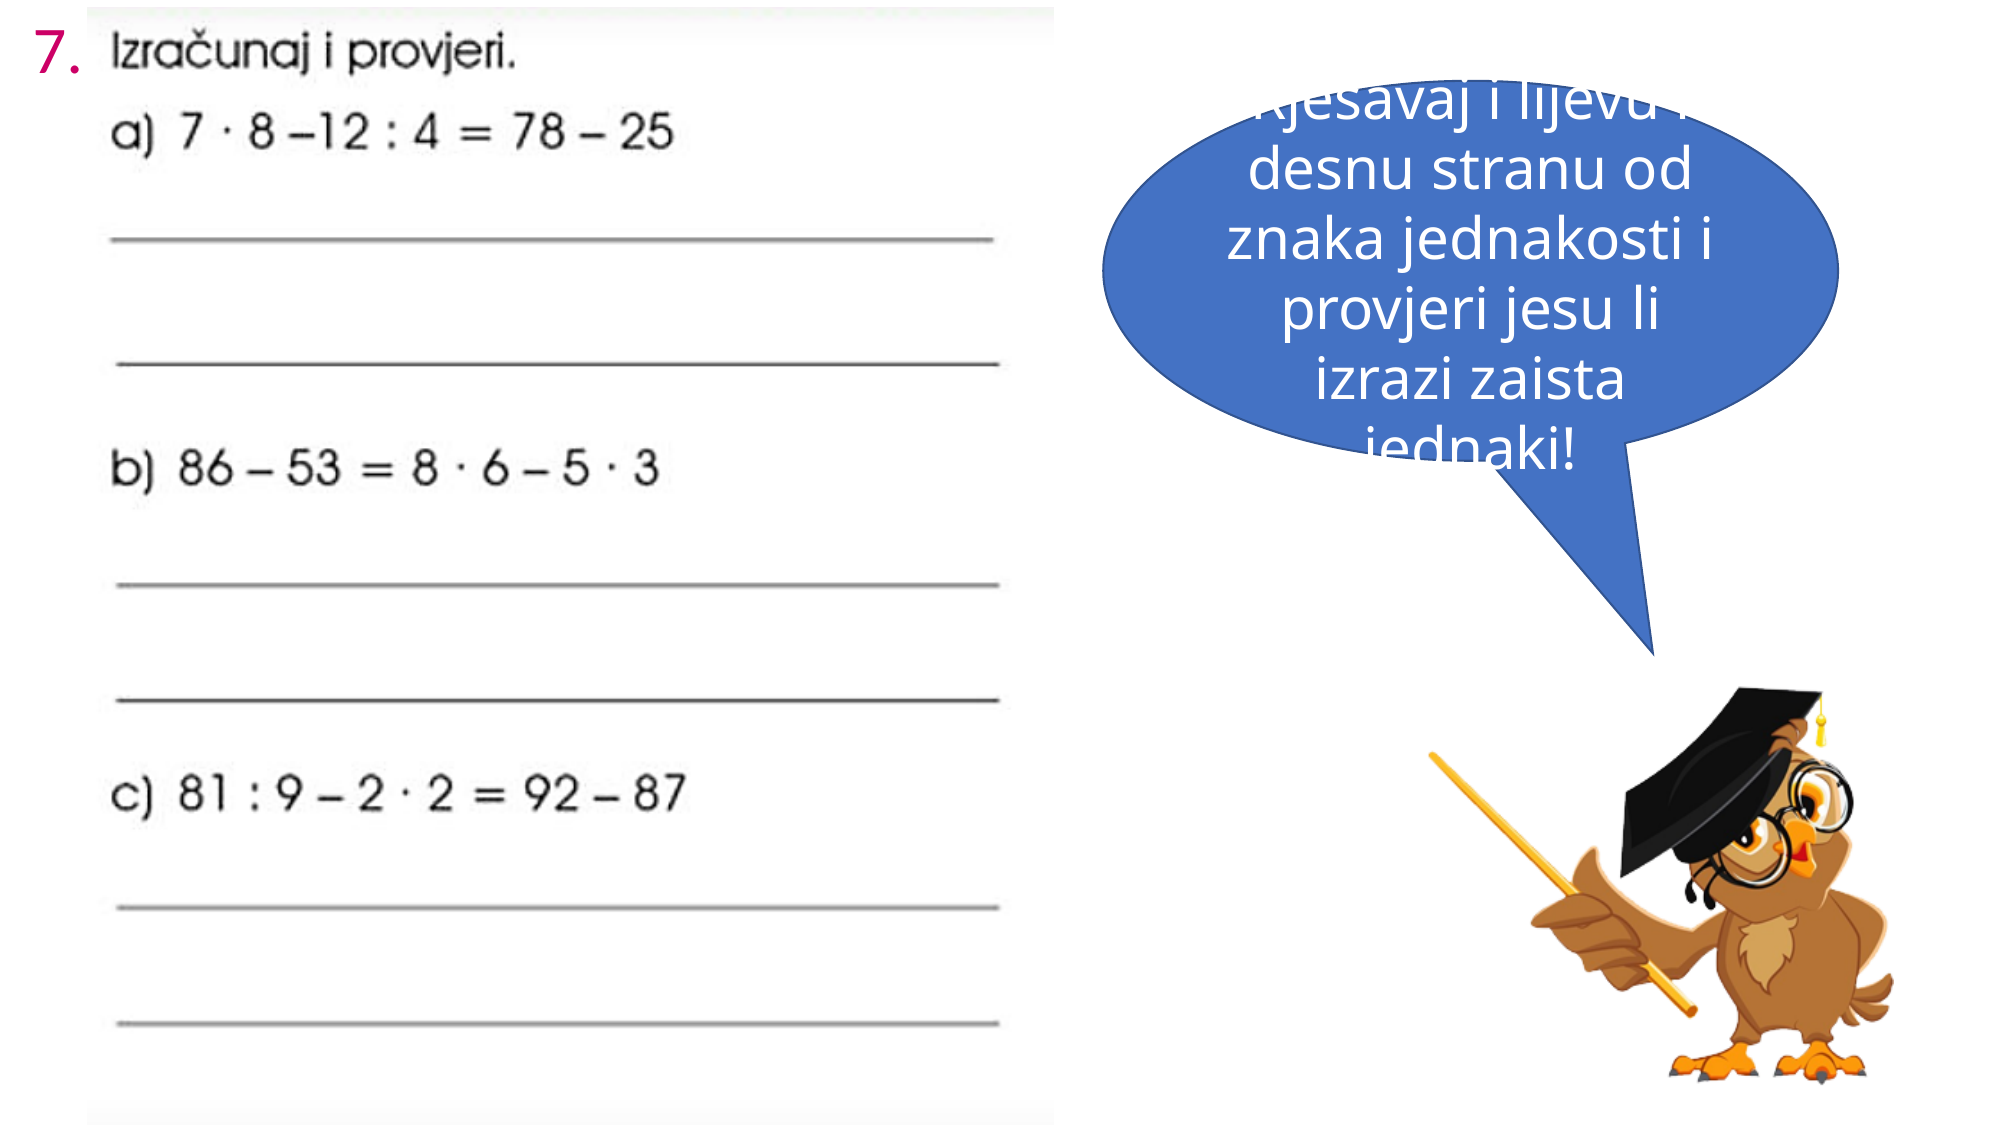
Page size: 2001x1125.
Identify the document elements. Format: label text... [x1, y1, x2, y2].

picture [87, 7, 1054, 1125]
text_box 7. [17, 0, 107, 95]
text_box Rješavaj i lijevu i desnu stranu od znaka jednakosti i provjeri jesu li izrazi zaista jednaki! [1102, 79, 1840, 657]
picture [1403, 664, 1894, 1105]
